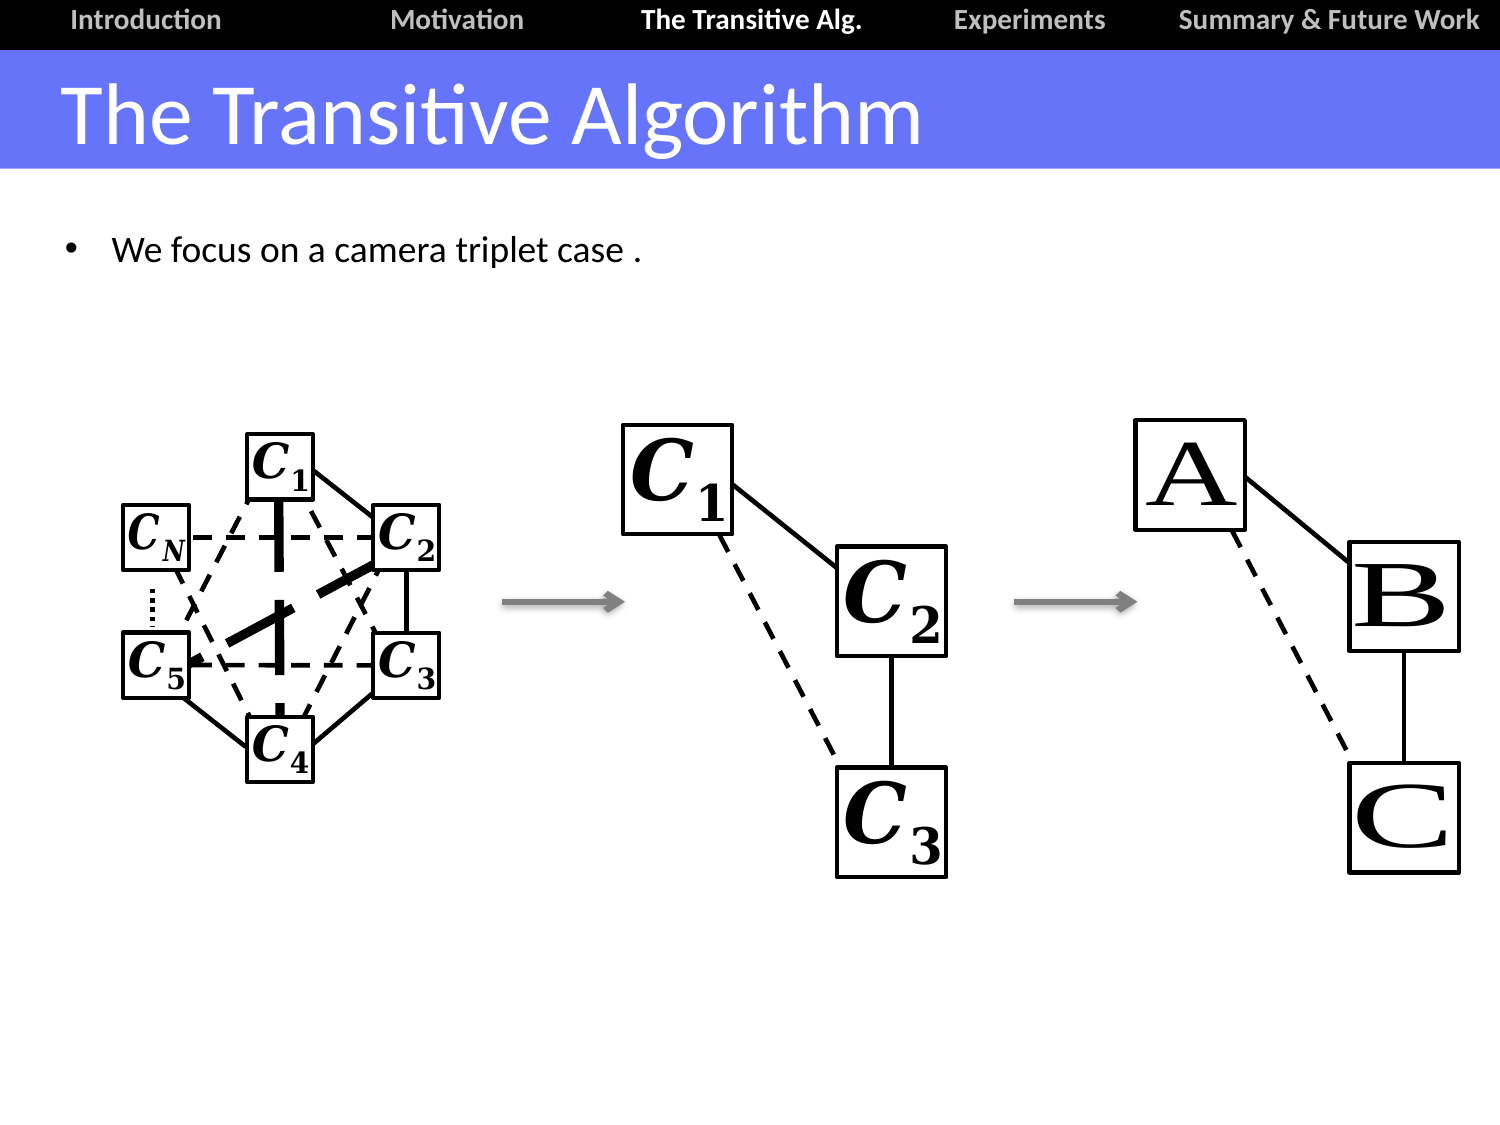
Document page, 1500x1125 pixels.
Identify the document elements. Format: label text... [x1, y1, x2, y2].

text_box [124, 436, 438, 781]
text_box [624, 426, 945, 876]
text_box The Transitive Algorithm [0, 48, 1500, 171]
text_box Introduction Motivation The Transitive Alg. Experiments Summary & Future Work [0, 0, 1500, 48]
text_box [1137, 421, 1458, 871]
